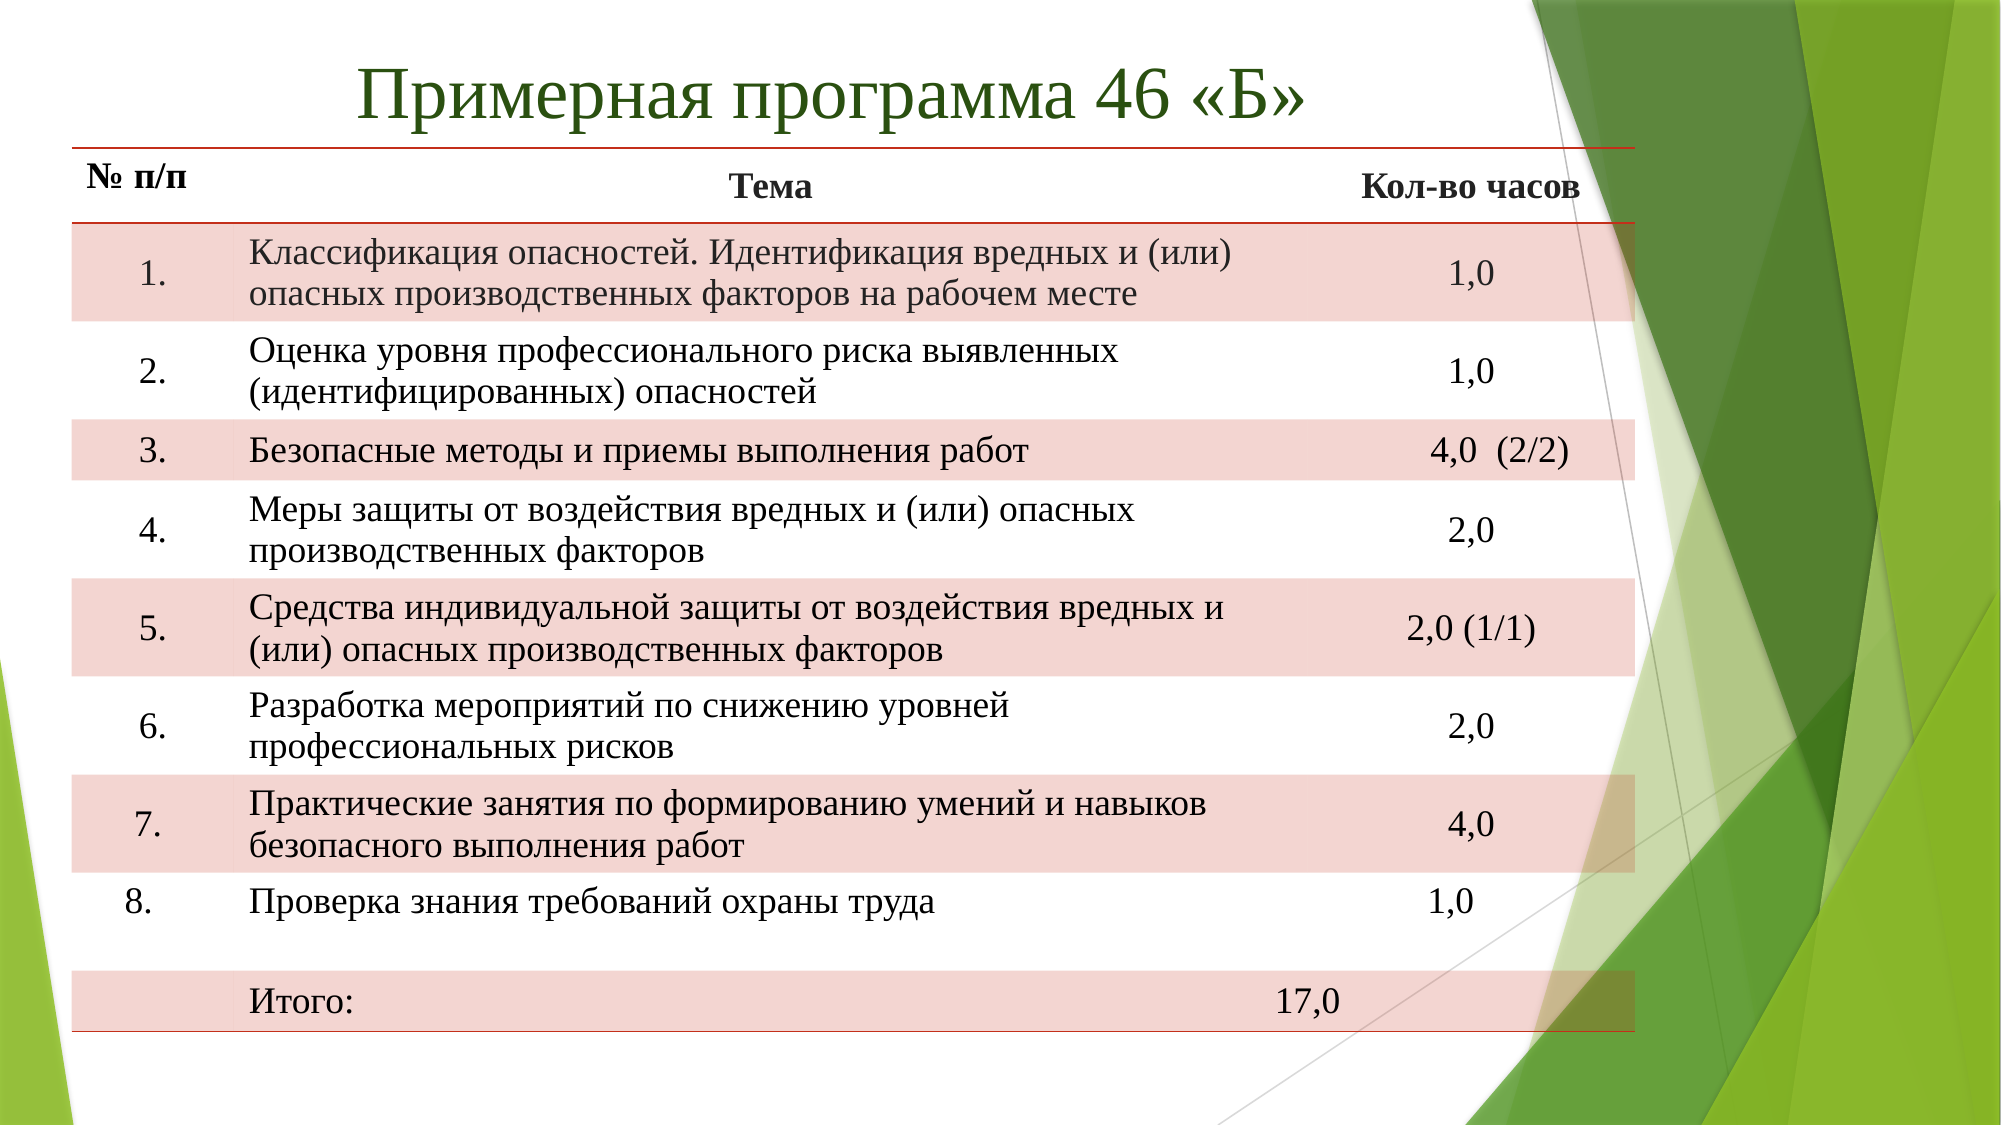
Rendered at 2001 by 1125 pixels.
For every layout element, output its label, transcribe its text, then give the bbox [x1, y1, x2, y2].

title Примерная программа 46 «Б» [127, 36, 1538, 147]
table_cell 8. [72, 873, 234, 971]
table_header Тема [234, 149, 1308, 222]
table_header Кол-во часов [1308, 149, 1635, 222]
table_cell 1,0 [1308, 224, 1635, 321]
table_header № п/п [72, 149, 234, 222]
table_cell Итого: 17,0 [234, 971, 1635, 1031]
table_cell 4,0 [1308, 775, 1635, 873]
table_cell Безопасные методы и приемы выполнения работ [234, 419, 1308, 480]
table_cell 2,0 (1/1) [1308, 578, 1635, 676]
table_cell Классификация опасностей. Идентификация вредных и (или) опасных производственных факторов на рабочем месте [234, 224, 1308, 321]
table_cell 7. [72, 775, 234, 873]
table_cell 2,0 [1308, 480, 1635, 578]
table_cell Проверка знания требований охраны труда [234, 873, 1308, 971]
table_cell [72, 971, 234, 1031]
table_cell 3. [72, 419, 234, 480]
table_cell Практические занятия по формированию умений и навыков безопасного выполнения работ [234, 775, 1308, 873]
table_cell 2,0 [1308, 676, 1635, 775]
table_cell 5. [72, 578, 234, 676]
table_cell Меры защиты от воздействия вредных и (или) опасных производственных факторов [234, 480, 1308, 578]
table_cell 1. [72, 224, 234, 321]
table_cell 4,0 (2/2) [1308, 419, 1635, 480]
table_cell 2. [72, 321, 234, 419]
table_cell 6. [72, 676, 234, 775]
table_cell 1,0 [1308, 873, 1635, 971]
table_cell Разработка мероприятий по снижению уровней профессиональных рисков [234, 676, 1308, 775]
table_cell 1,0 [1308, 321, 1635, 419]
table_cell Оценка уровня профессионального риска выявленных (идентифицированных) опасностей [234, 321, 1308, 419]
table_cell 4. [72, 480, 234, 578]
table_cell Средства индивидуальной защиты от воздействия вредных и (или) опасных производственных факторов [234, 578, 1308, 676]
